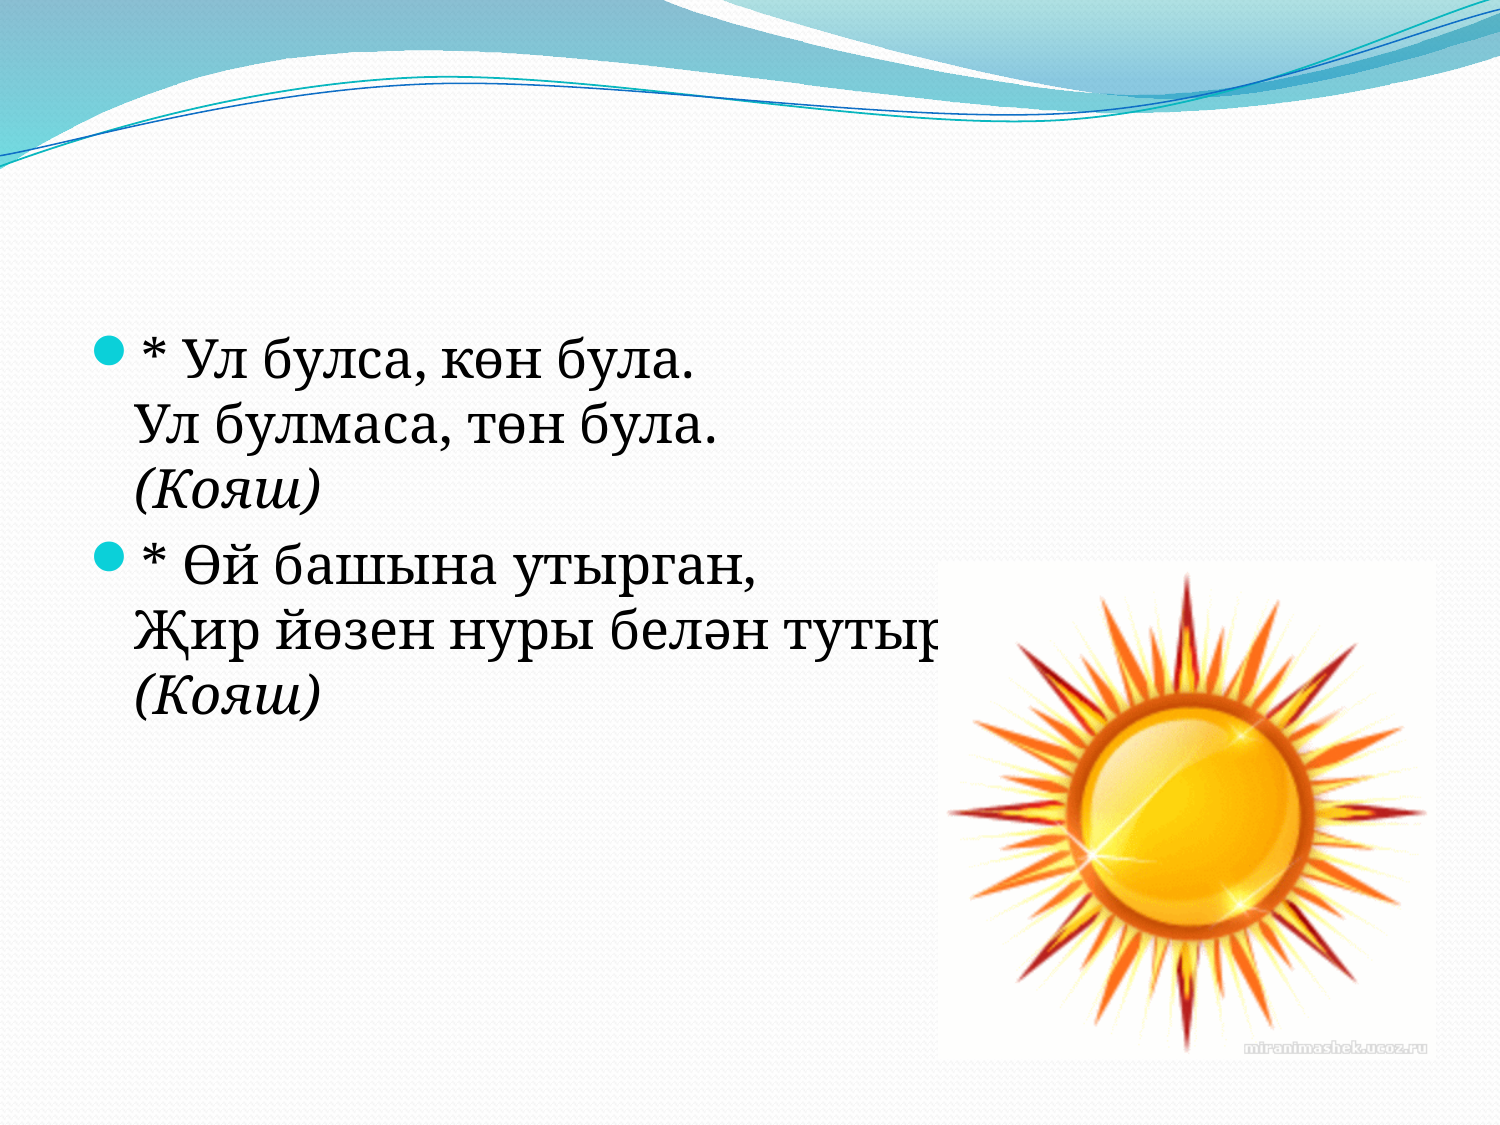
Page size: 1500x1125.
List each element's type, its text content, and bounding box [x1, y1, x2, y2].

picture [938, 562, 1436, 1059]
list * Ул булса, көн була. Ул булмаса, төн була. (Кояш) * Өй башына утырган, Җир йөзен нуры белән тутырган. (Кояш) [75, 317, 1425, 1038]
